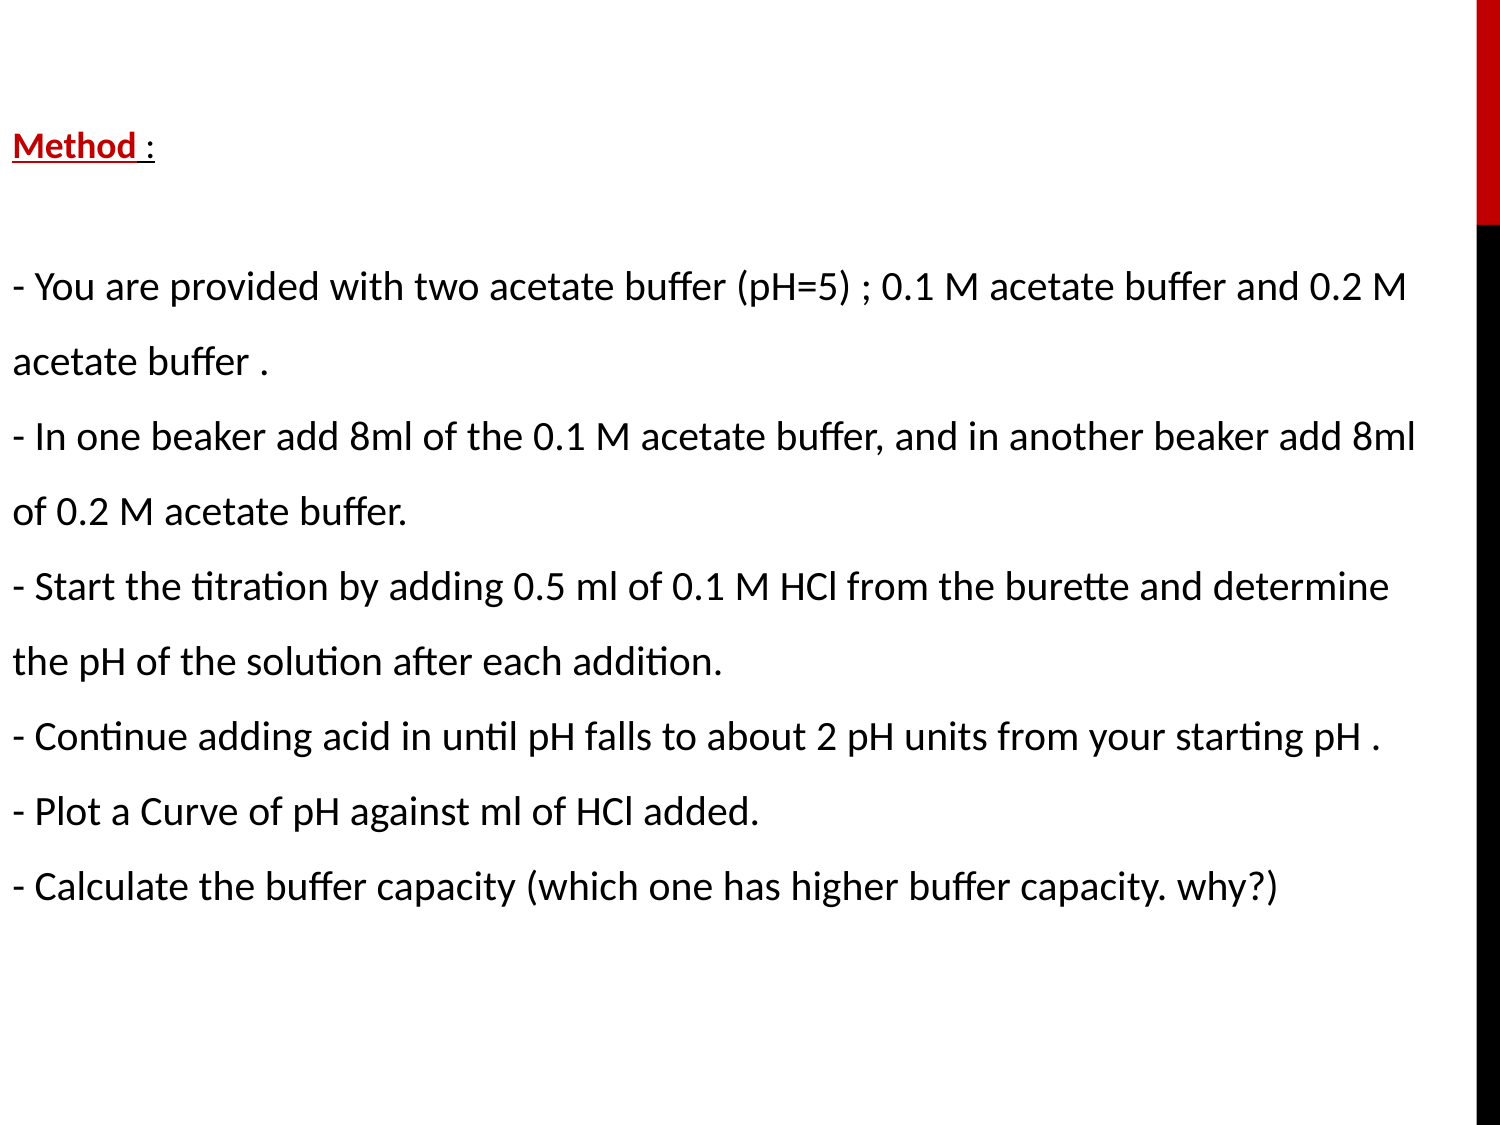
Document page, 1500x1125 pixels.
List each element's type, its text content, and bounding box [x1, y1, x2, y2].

text_box Method : - You are provided with two acetate buffer (pH=5) ; 0.1 M acetate buffer and 0.2 M acetate buffer . - In one beaker add 8ml of the 0.1 M acetate buffer, and in another beaker add 8ml of 0.2 M acetate buffer. - Start the titration by adding 0.5 ml of 0.1 M HCl from the burette and determine the pH of the solution after each addition. - Continue adding acid in until pH falls to about 2 pH units from your starting pH . - Plot a Curve of pH against ml of HCl added. - Calculate the buffer capacity (which one has higher buffer capacity. why?) [0, 113, 1468, 916]
